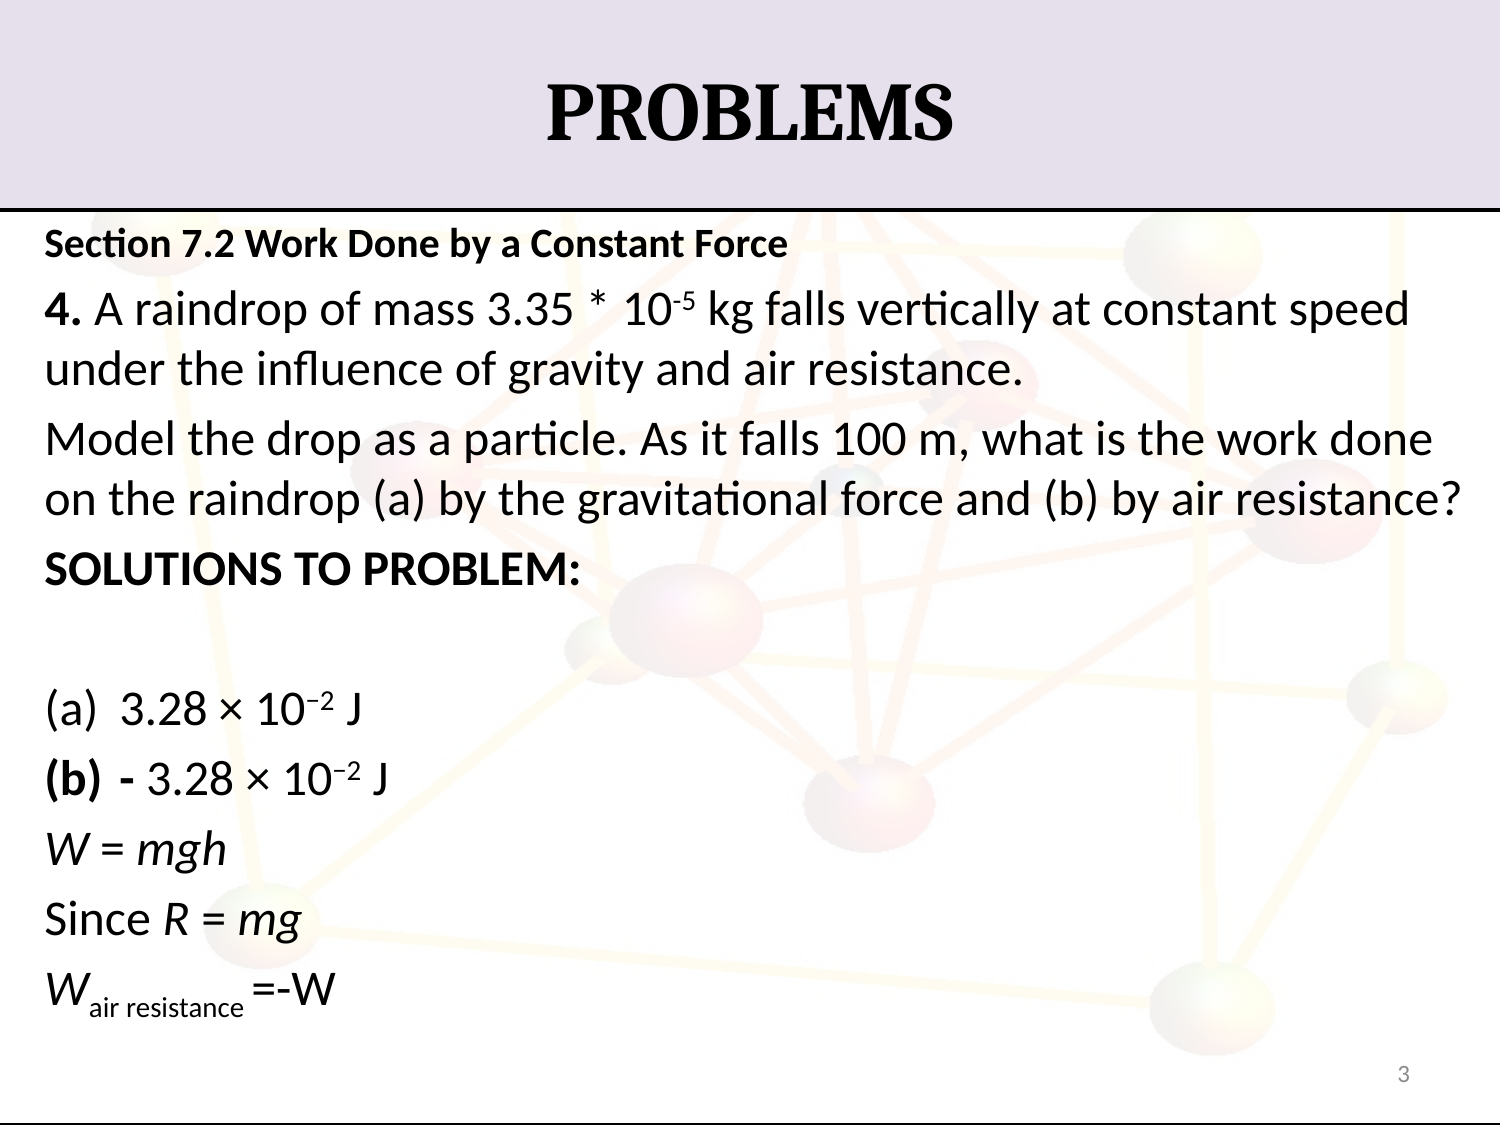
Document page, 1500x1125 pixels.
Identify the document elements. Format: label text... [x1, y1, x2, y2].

text_box [0, 208, 1500, 1125]
title PROBLEMS [75, 13, 1425, 201]
slide_number 3 [1074, 1042, 1425, 1103]
text_box [0, 0, 1500, 208]
